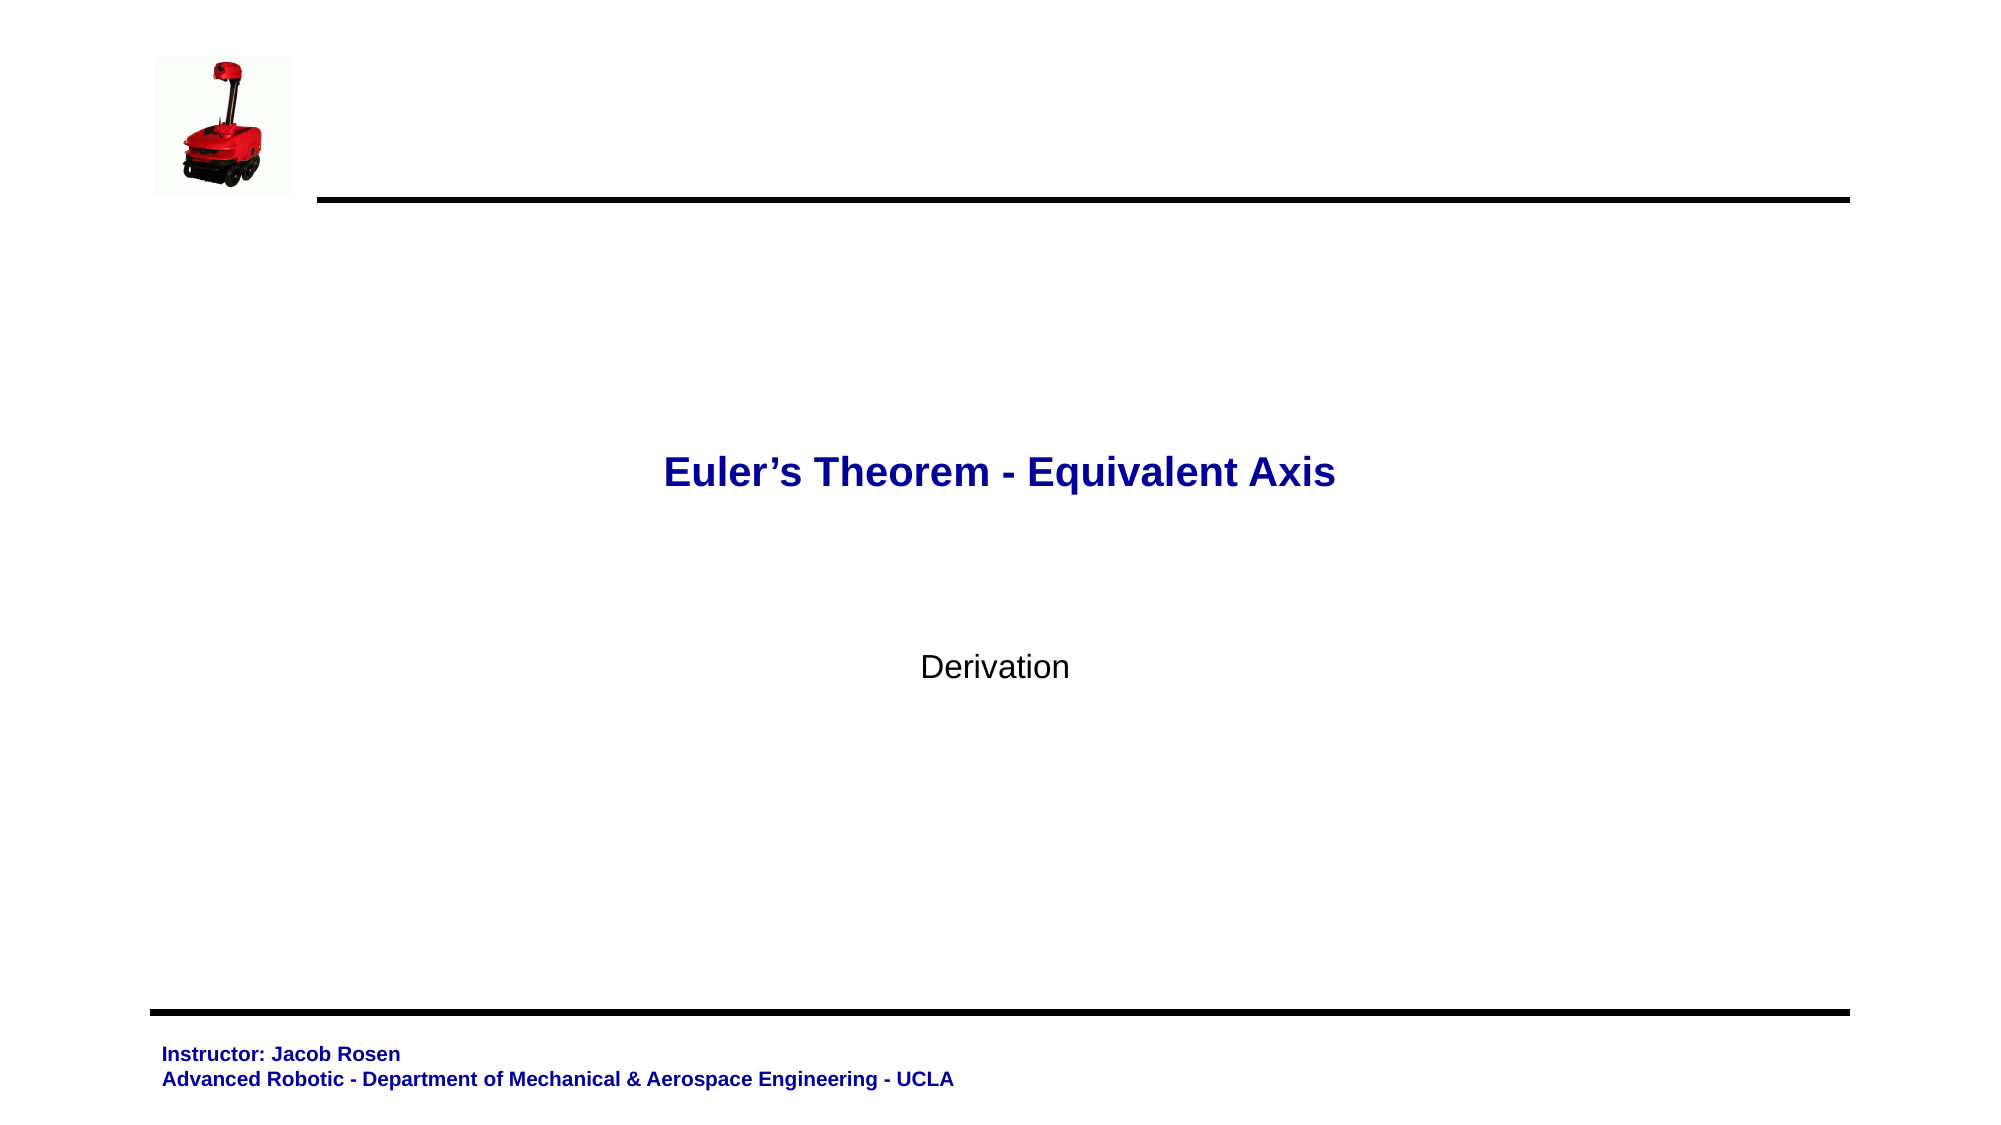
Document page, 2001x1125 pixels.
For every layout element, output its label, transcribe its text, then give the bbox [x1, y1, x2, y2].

footer Instructor: Jacob Rosen Advanced Robotic - Department of Mechanical & Aerospace Engineering - UCLA [146, 1032, 1260, 1096]
subtitle Derivation [300, 637, 1700, 925]
picture [155, 57, 294, 196]
title Euler’s Theorem - Equivalent Axis [150, 349, 1850, 591]
